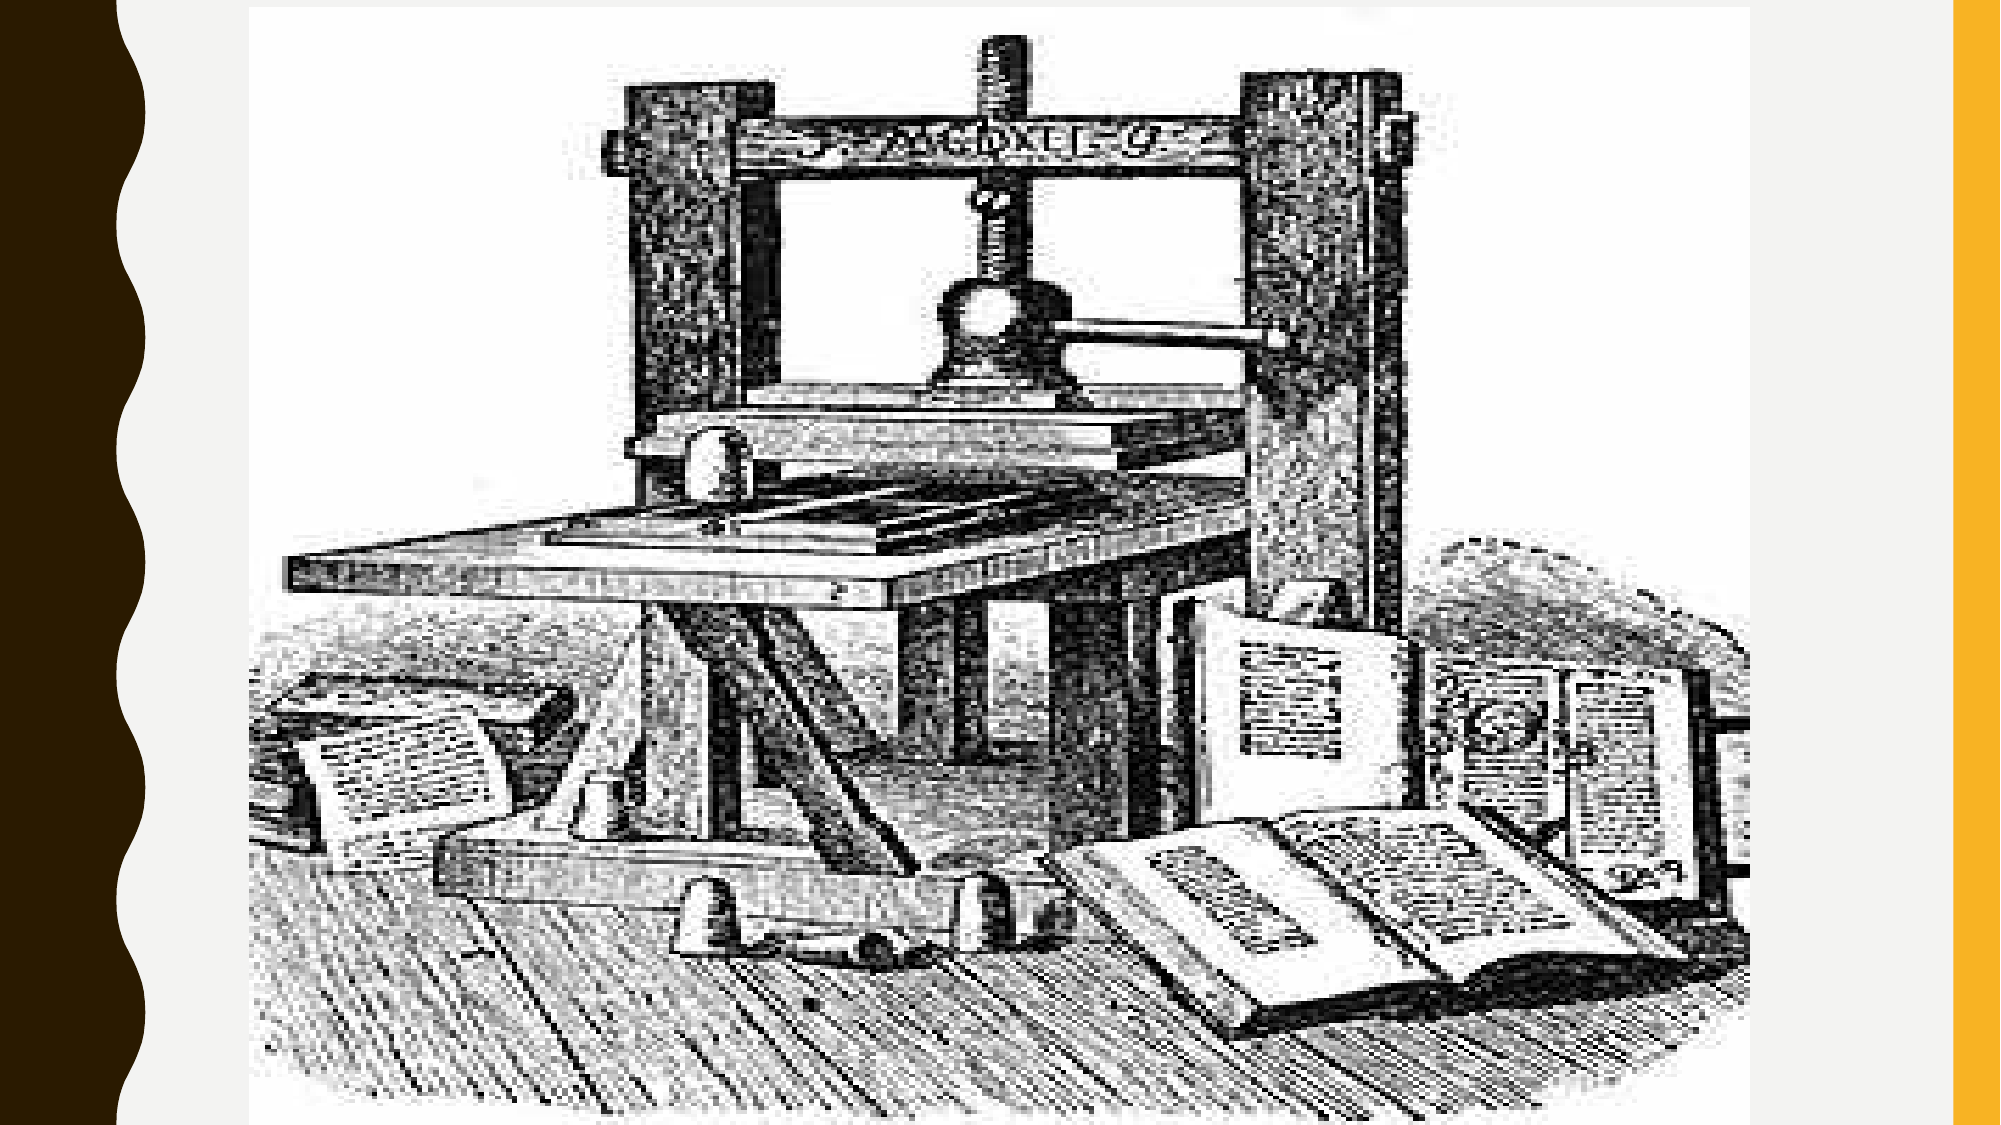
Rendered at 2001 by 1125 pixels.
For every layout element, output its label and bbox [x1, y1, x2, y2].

picture [249, 7, 1750, 1125]
